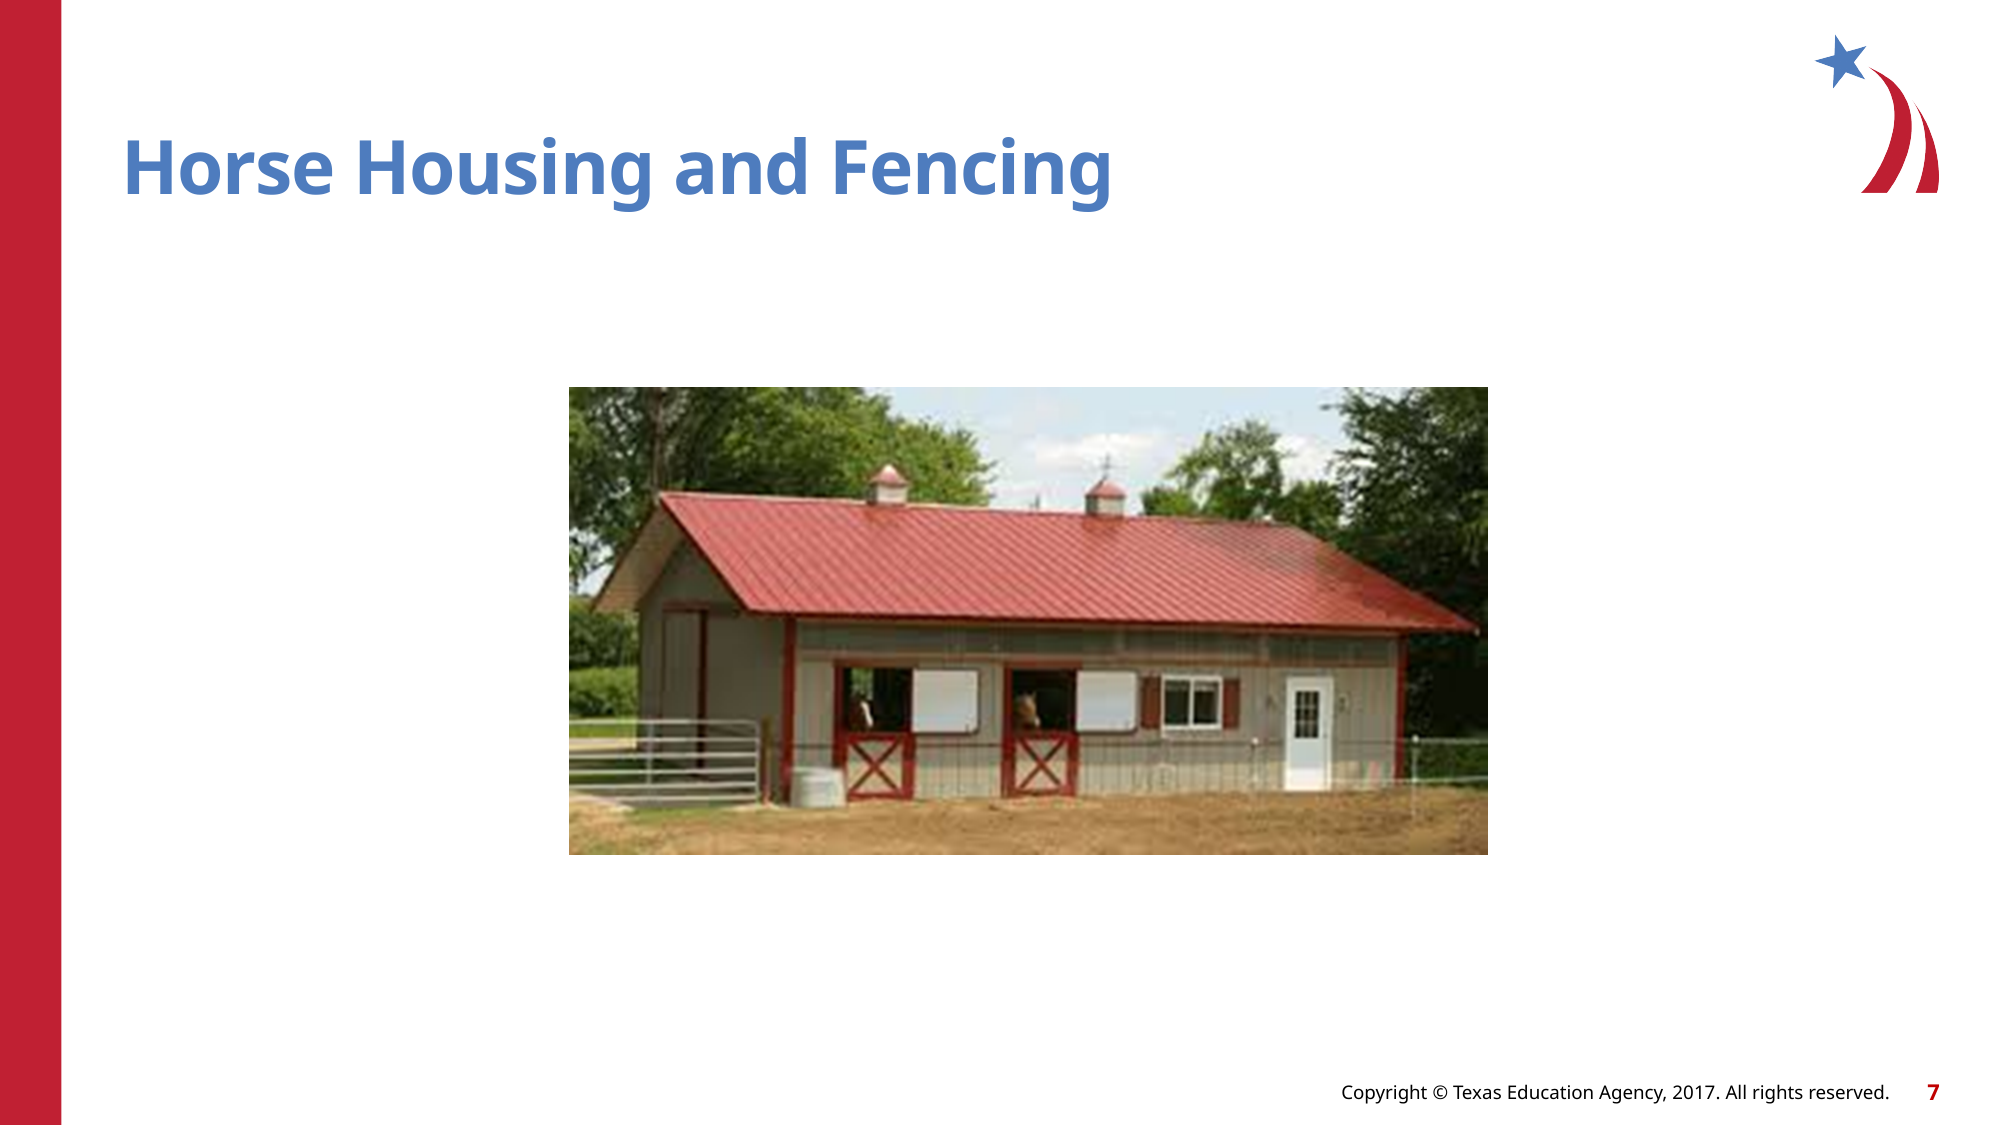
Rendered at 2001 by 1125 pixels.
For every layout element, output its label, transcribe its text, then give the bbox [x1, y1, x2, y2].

title Horse Housing and Fencing [121, 66, 1772, 211]
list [569, 387, 1488, 855]
picture [1814, 34, 1939, 193]
